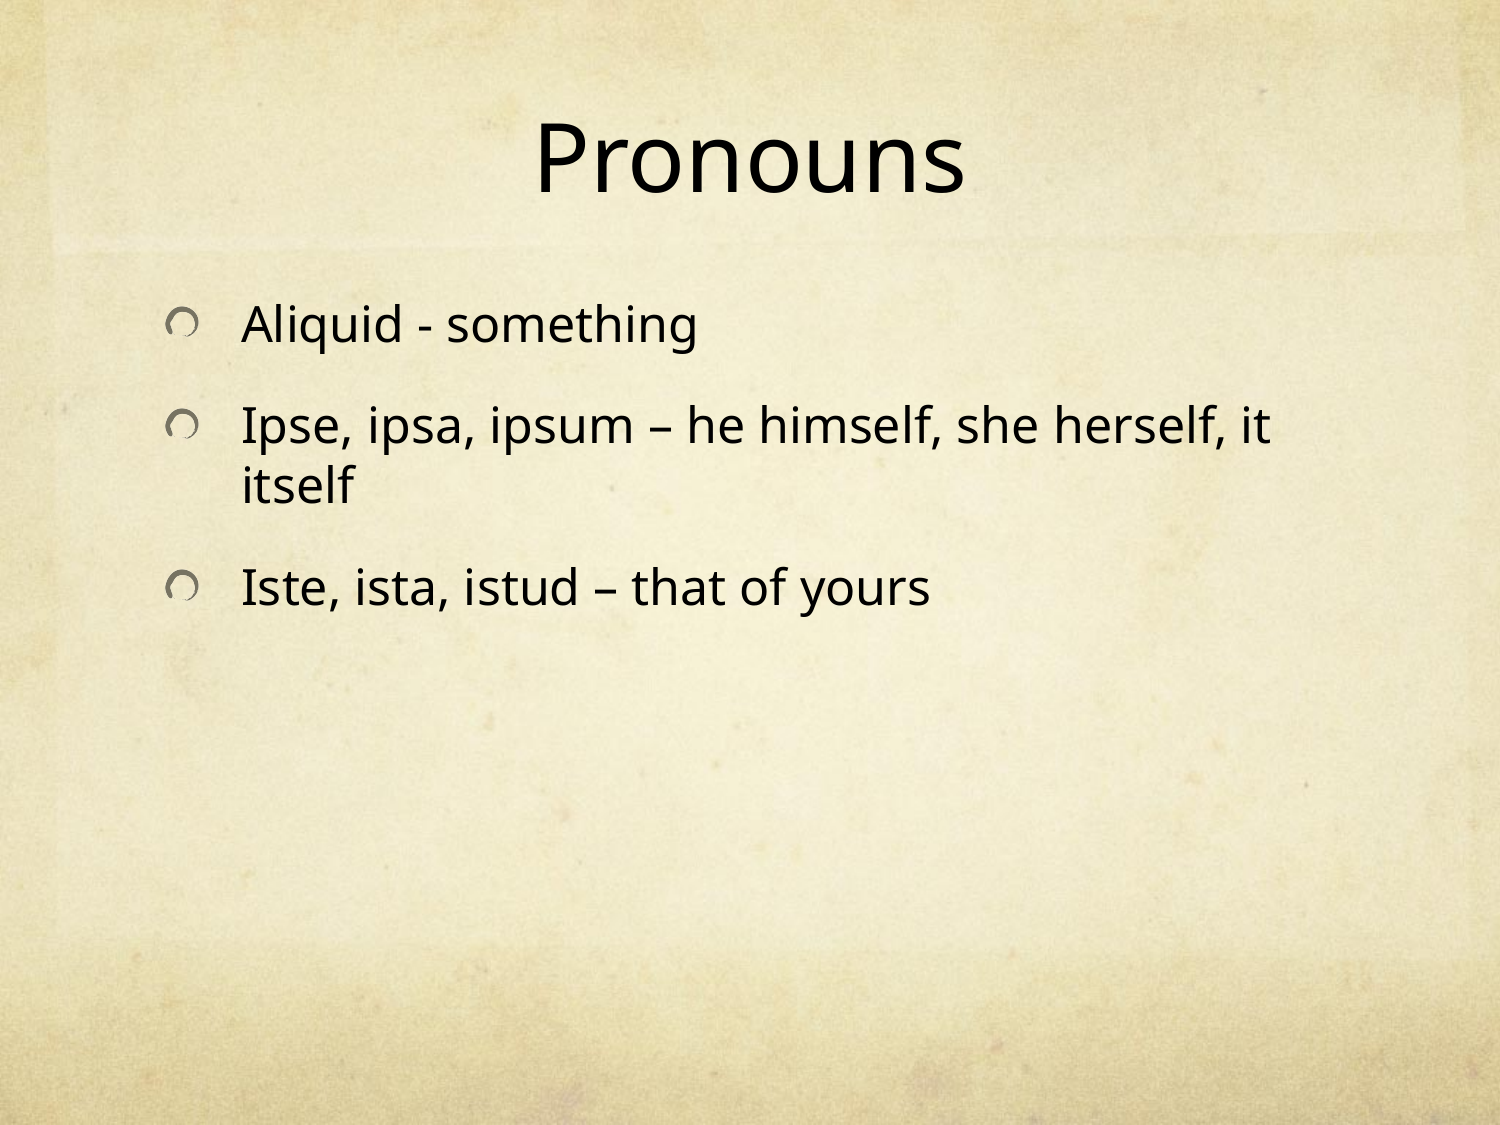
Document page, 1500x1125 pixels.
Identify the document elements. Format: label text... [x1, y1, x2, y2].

list Aliquid - something Ipse, ipsa, ipsum – he himself, she herself, it itself Iste, ista, istud – that of yours [150, 284, 1350, 1033]
title Pronouns [150, 82, 1350, 225]
picture [0, 0, 1500, 1125]
